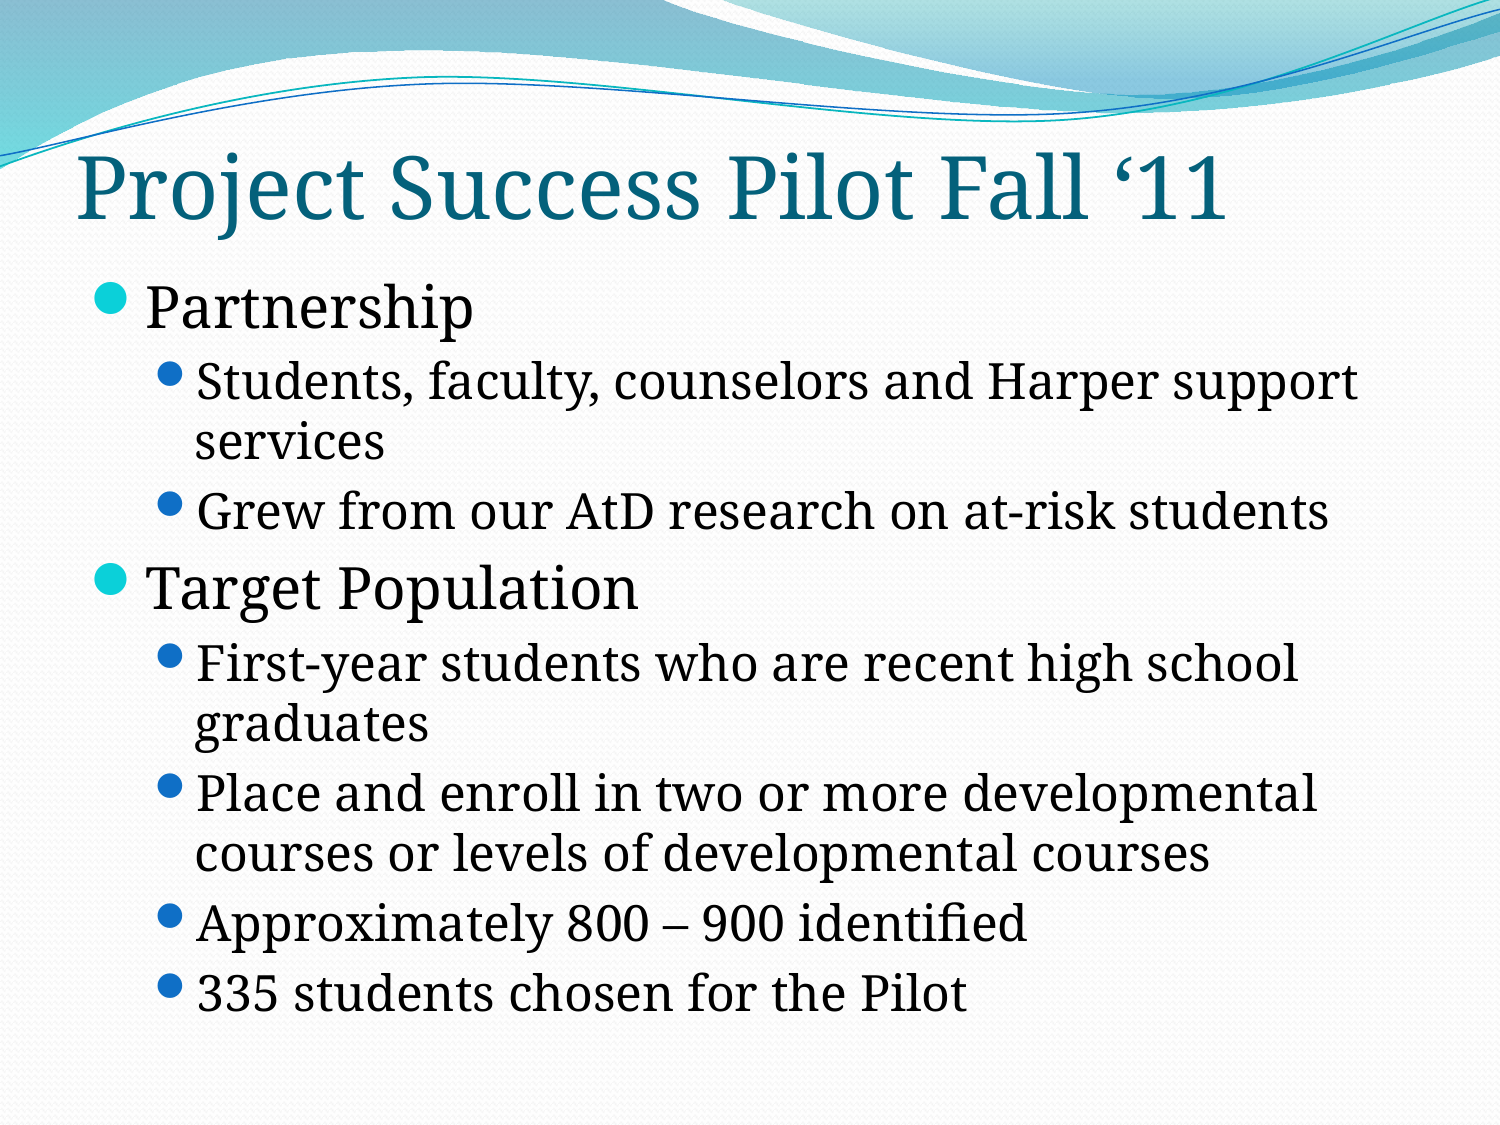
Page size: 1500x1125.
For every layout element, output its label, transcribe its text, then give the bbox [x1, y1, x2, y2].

title Project Success Pilot Fall ‘11 [75, 50, 1425, 238]
list Partnership Students, faculty, counselors and Harper support services Grew from our AtD research on at-risk students Target Population First-year students who are recent high school graduates Place and enroll in two or more developmental courses or levels of developmental courses Approximately 800 – 900 identified 335 students chosen for the Pilot [75, 262, 1425, 1038]
